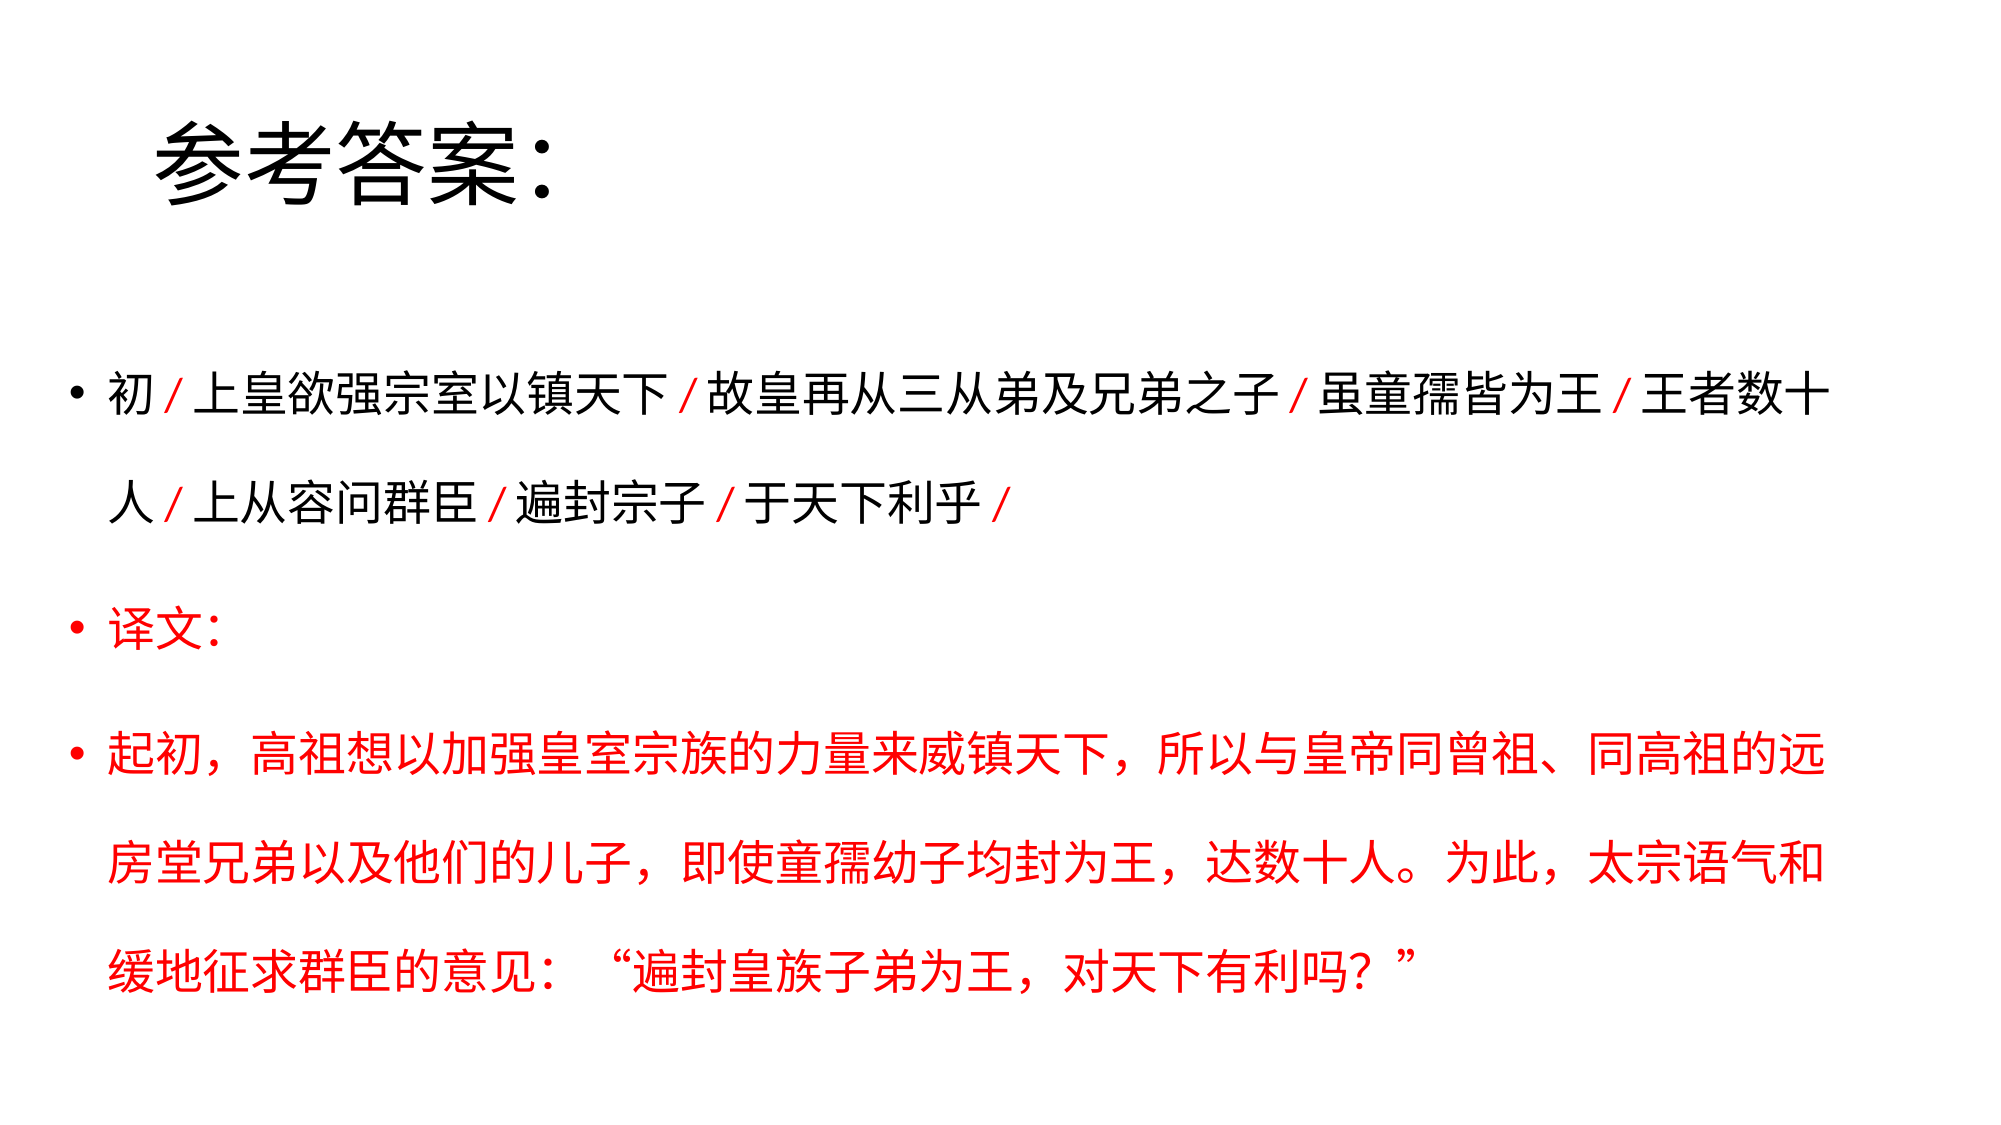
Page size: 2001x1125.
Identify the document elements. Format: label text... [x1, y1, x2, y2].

title 参考答案： [137, 59, 1863, 278]
list 初/上皇欲强宗室以镇天下/故皇再从三从弟及兄弟之子/虽童孺皆为王/王者数十人/上从容问群臣/遍封宗子/于天下利乎/ 译文： 起初，高祖想以加强皇室宗族的力量来威镇天下，所以与皇帝同曾祖、同高祖的远房堂兄弟以及他们的儿子，即使童孺幼子均封为王，达数十人。为此，太宗语气和缓地征求群臣的意见：“遍封皇族子弟为王，对天下有利吗？” [53, 304, 1863, 1014]
